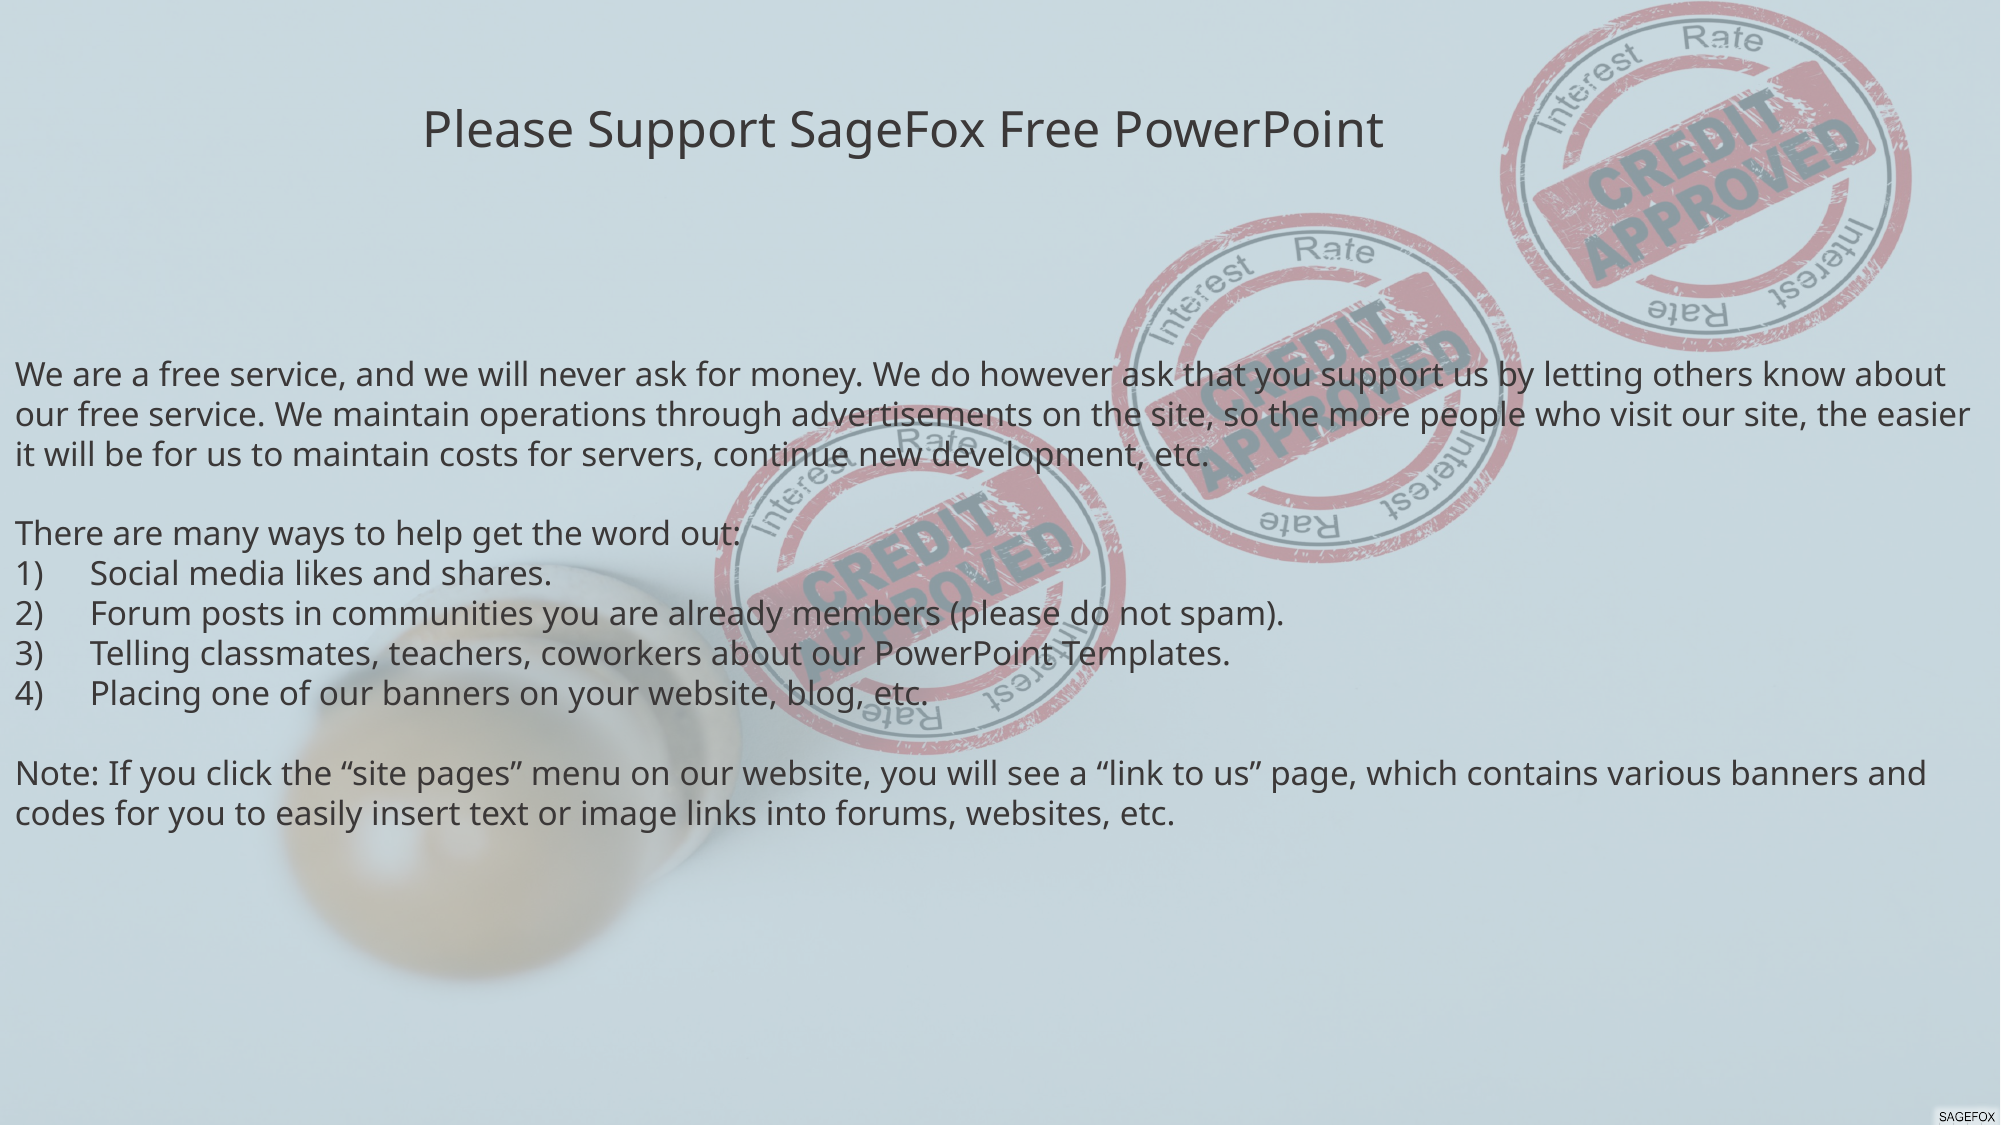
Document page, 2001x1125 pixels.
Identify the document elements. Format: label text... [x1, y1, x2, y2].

title Please Support SageFox Free PowerPoint [363, 72, 1444, 190]
text_box We are a free service, and we will never ask for money. We do however ask that you support us by letting others know about our free service. We maintain operations through advertisements on the site, so the more people who visit our site, the easier it will be for us to maintain costs for servers, continue new development, etc. There are many ways to help get the word out: Social media likes and shares. Forum posts in communities you are already members (please do not spam). Telling classmates, teachers, coworkers about our PowerPoint Templates. Placing one of our banners on your website, blog, etc. Note: If you click the “site pages” menu on our website, you will see a “link to us” page, which contains various banners and codes for you to easily insert text or image links into forums, websites, etc. [0, 0, 2000, 1125]
picture [1936, 1111, 1997, 1125]
